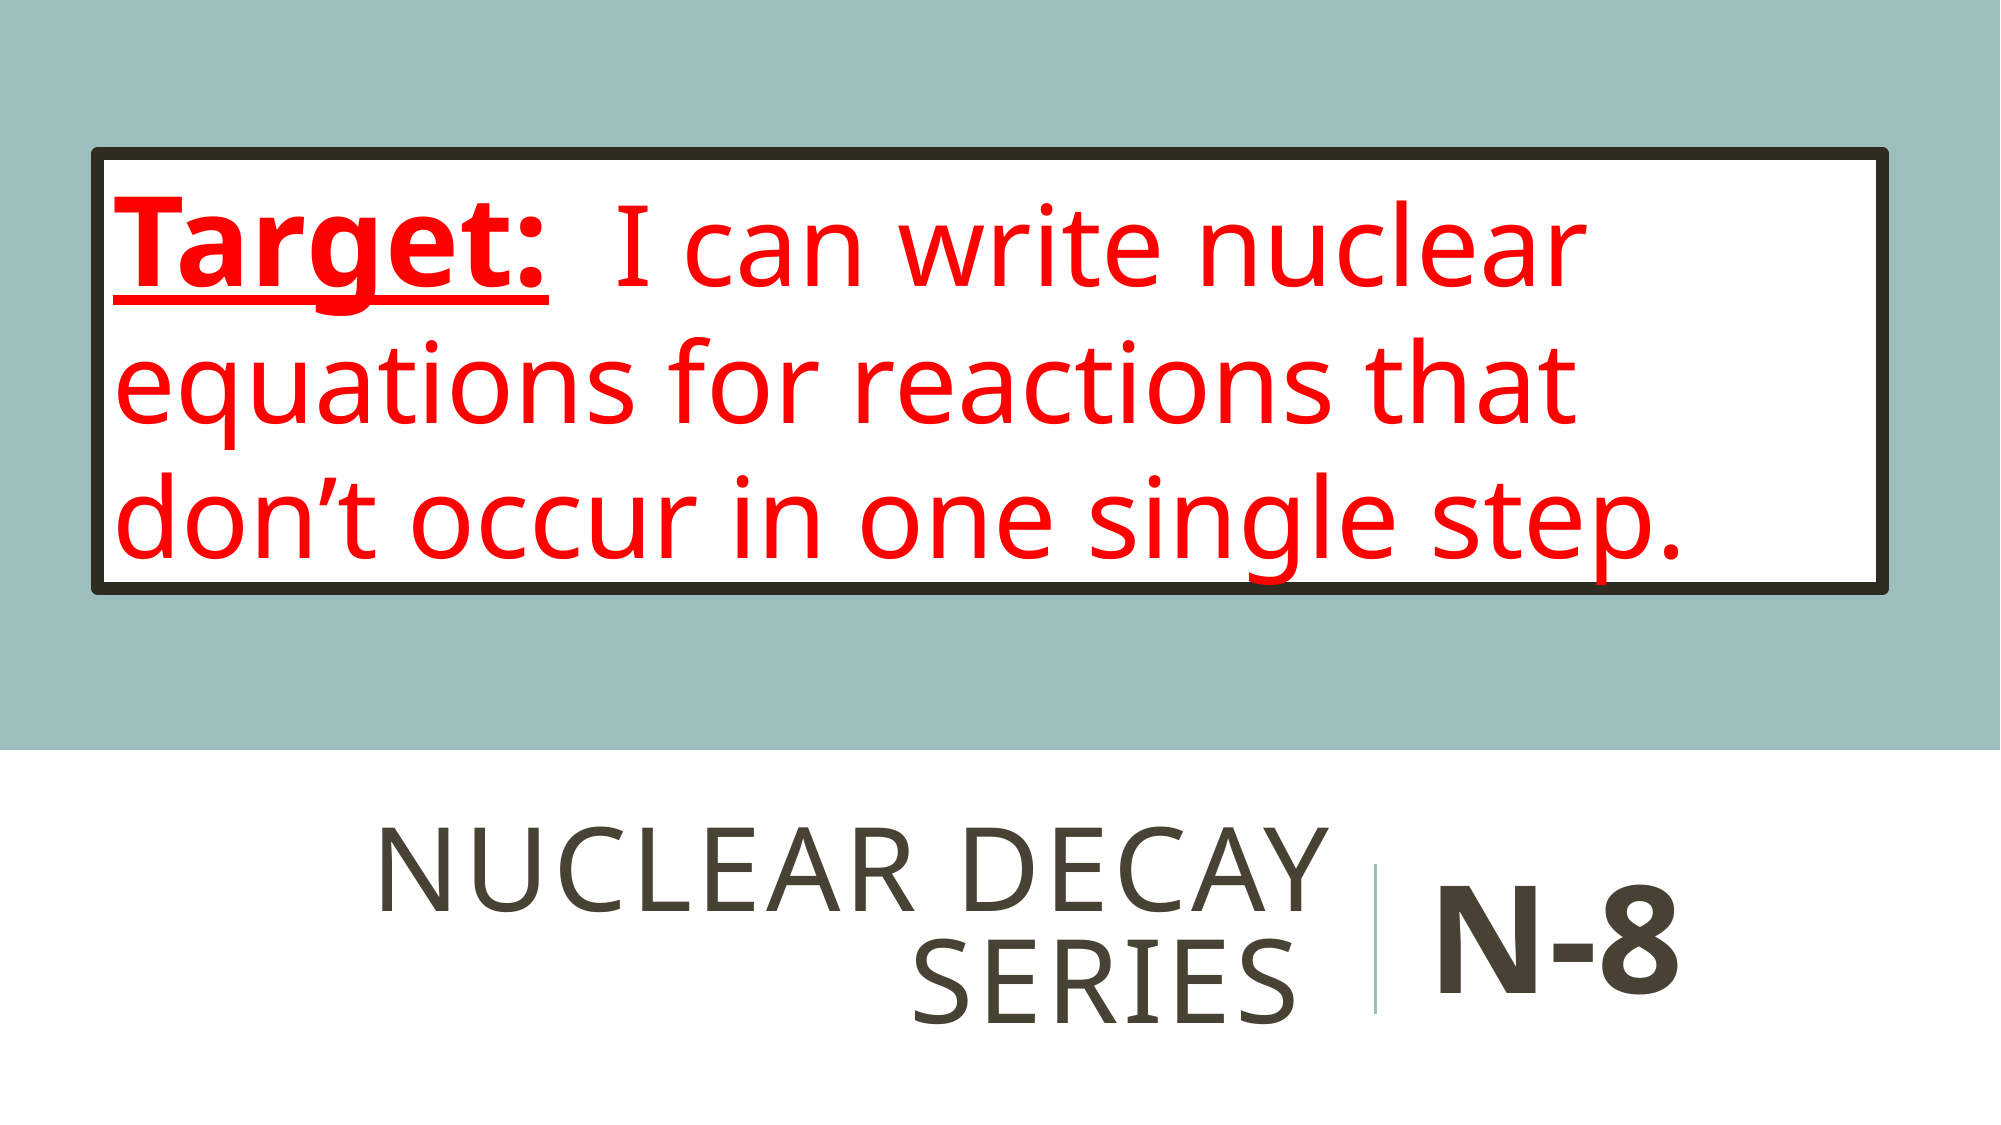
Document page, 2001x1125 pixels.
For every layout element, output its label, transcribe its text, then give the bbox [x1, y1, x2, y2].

text_box Target: I can write nuclear equations for reactions that don’t occur in one single step. [97, 153, 1883, 589]
title Nuclear decay series [75, 813, 1350, 1054]
subtitle N-8 [1412, 813, 1938, 1054]
